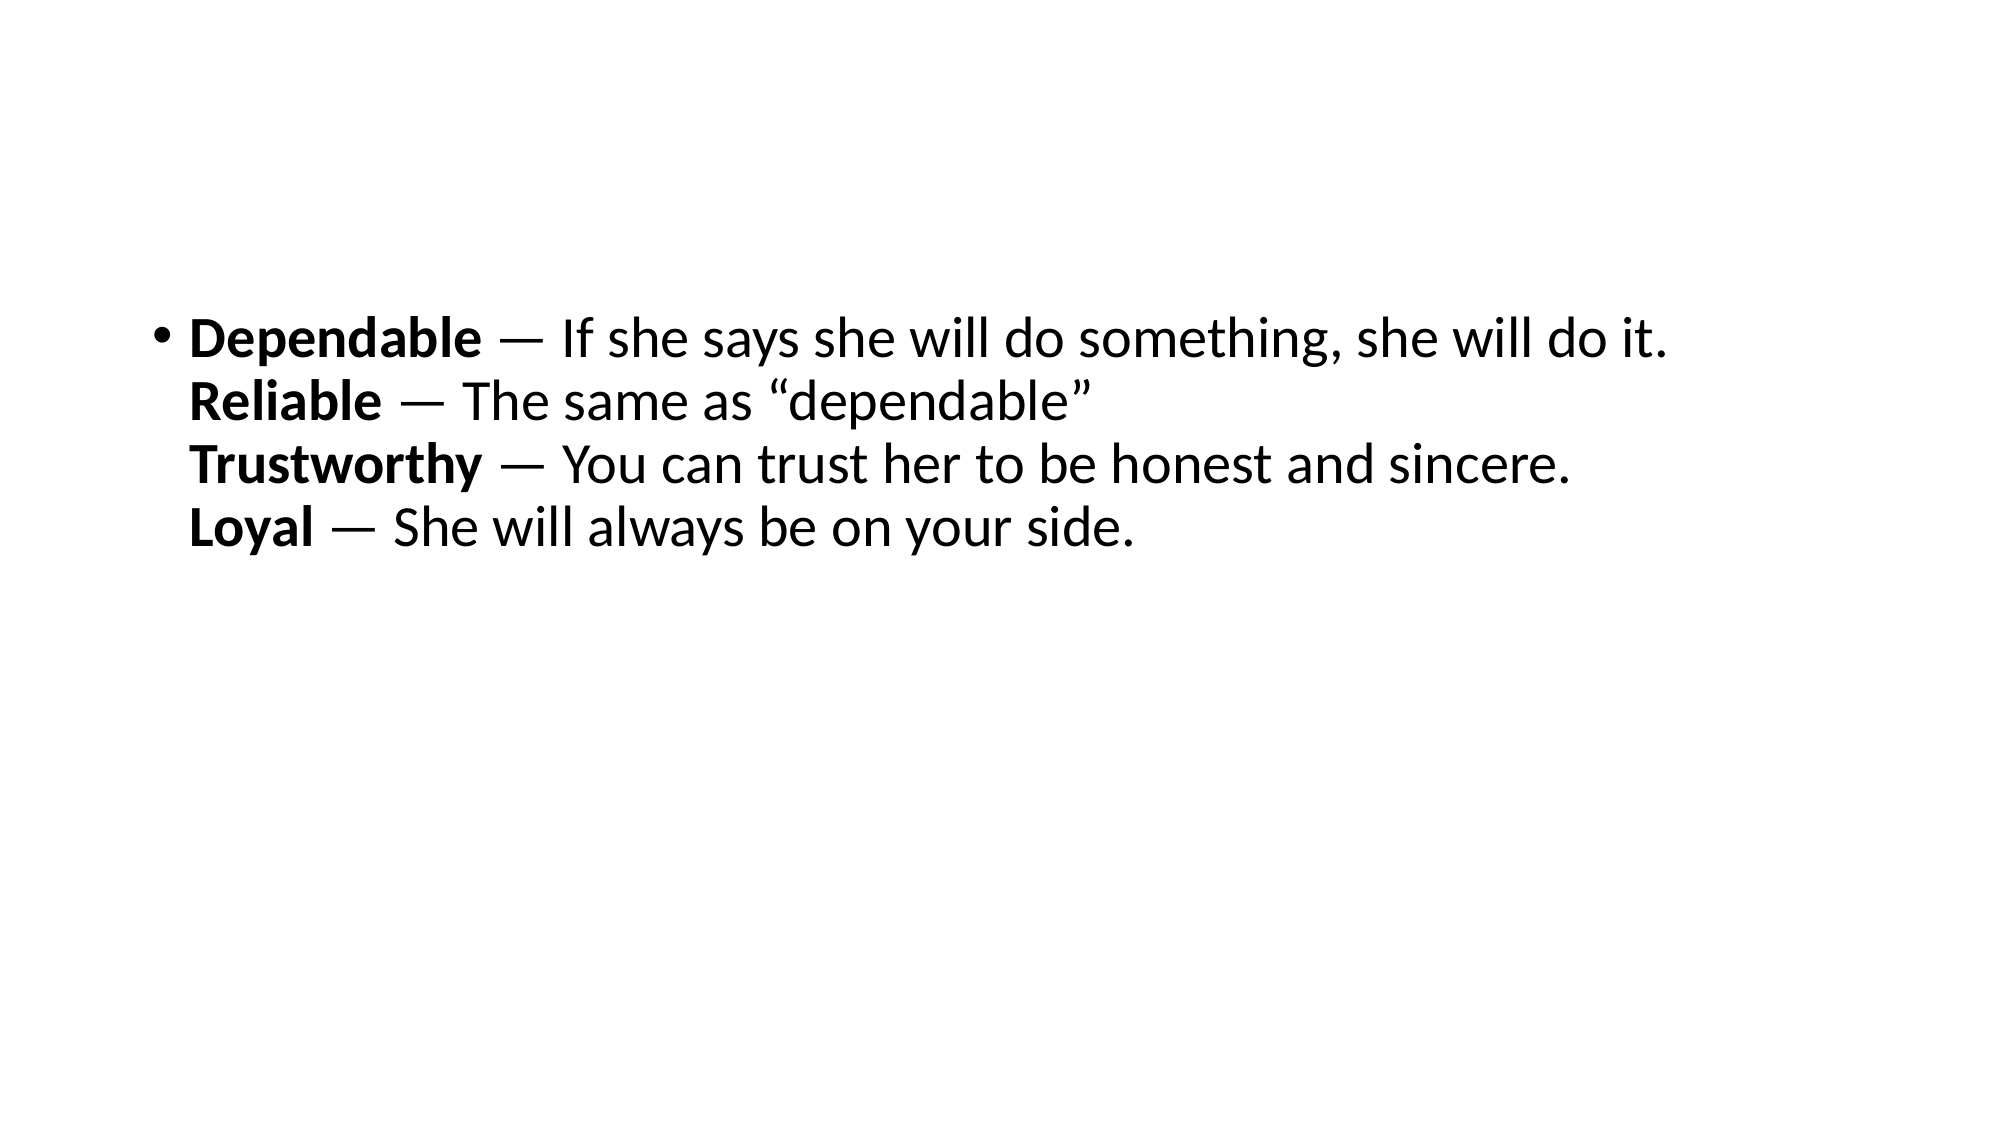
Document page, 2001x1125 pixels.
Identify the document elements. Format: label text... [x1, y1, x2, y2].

list Dependable — If she says she will do something, she will do it. Reliable — The same as “dependable” Trustworthy — You can trust her to be honest and sincere. Loyal — She will always be on your side. [137, 299, 1863, 1014]
